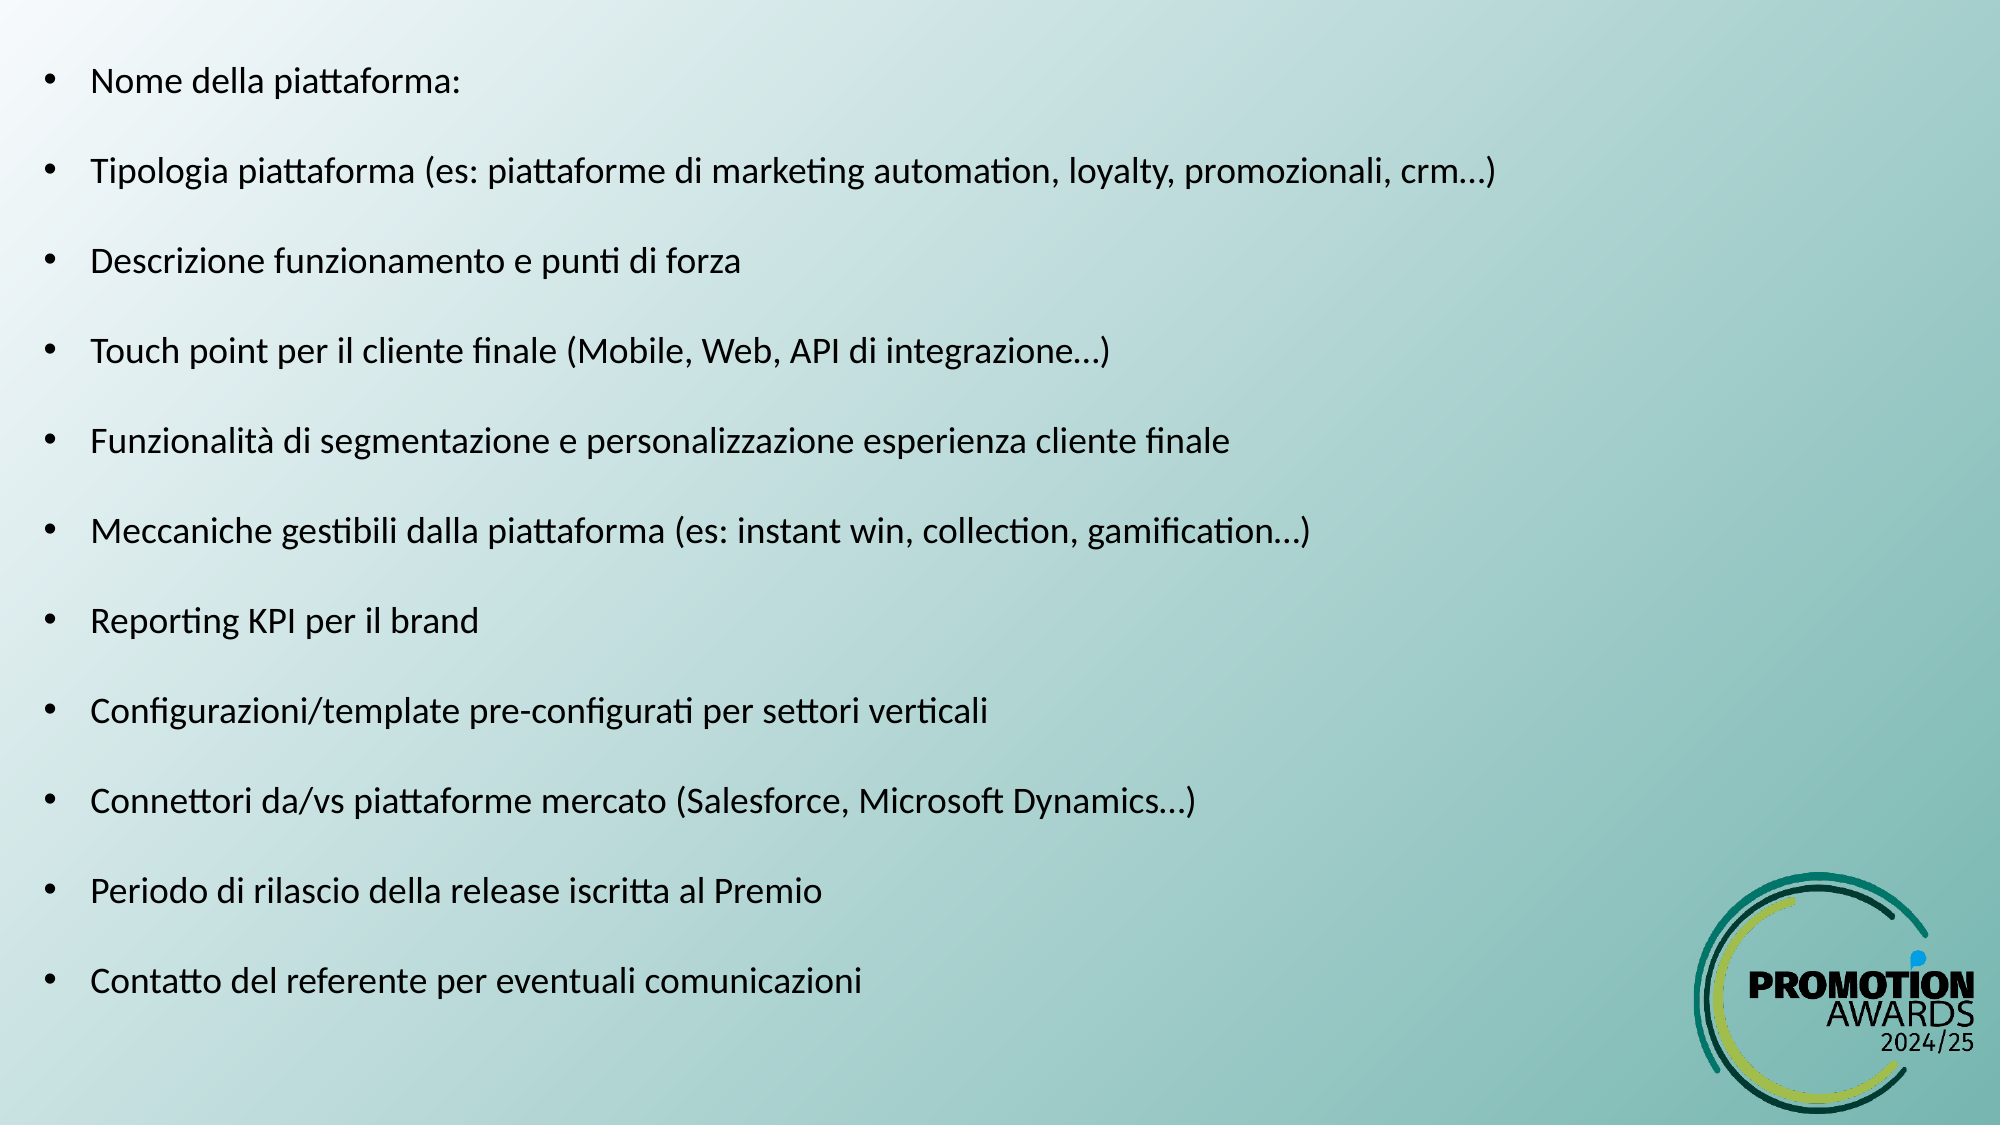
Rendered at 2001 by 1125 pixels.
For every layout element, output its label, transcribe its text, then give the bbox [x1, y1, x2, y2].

text_box Nome della piattaforma: Tipologia piattaforma (es: piattaforme di marketing automation, loyalty, promozionali, crm…) Descrizione funzionamento e punti di forza Touch point per il cliente finale (Mobile, Web, API di integrazione…) Funzionalità di segmentazione e personalizzazione esperienza cliente finale Meccaniche gestibili dalla piattaforma (es: instant win, collection, gamification…) Reporting KPI per il brand Configurazioni/template pre-configurati per settori verticali Connettori da/vs piattaforme mercato (Salesforce, Microsoft Dynamics…) Periodo di rilascio della release iscritta al Premio Contatto del referente per eventuali comunicazioni [28, 48, 1831, 1054]
picture [1693, 872, 1974, 1114]
